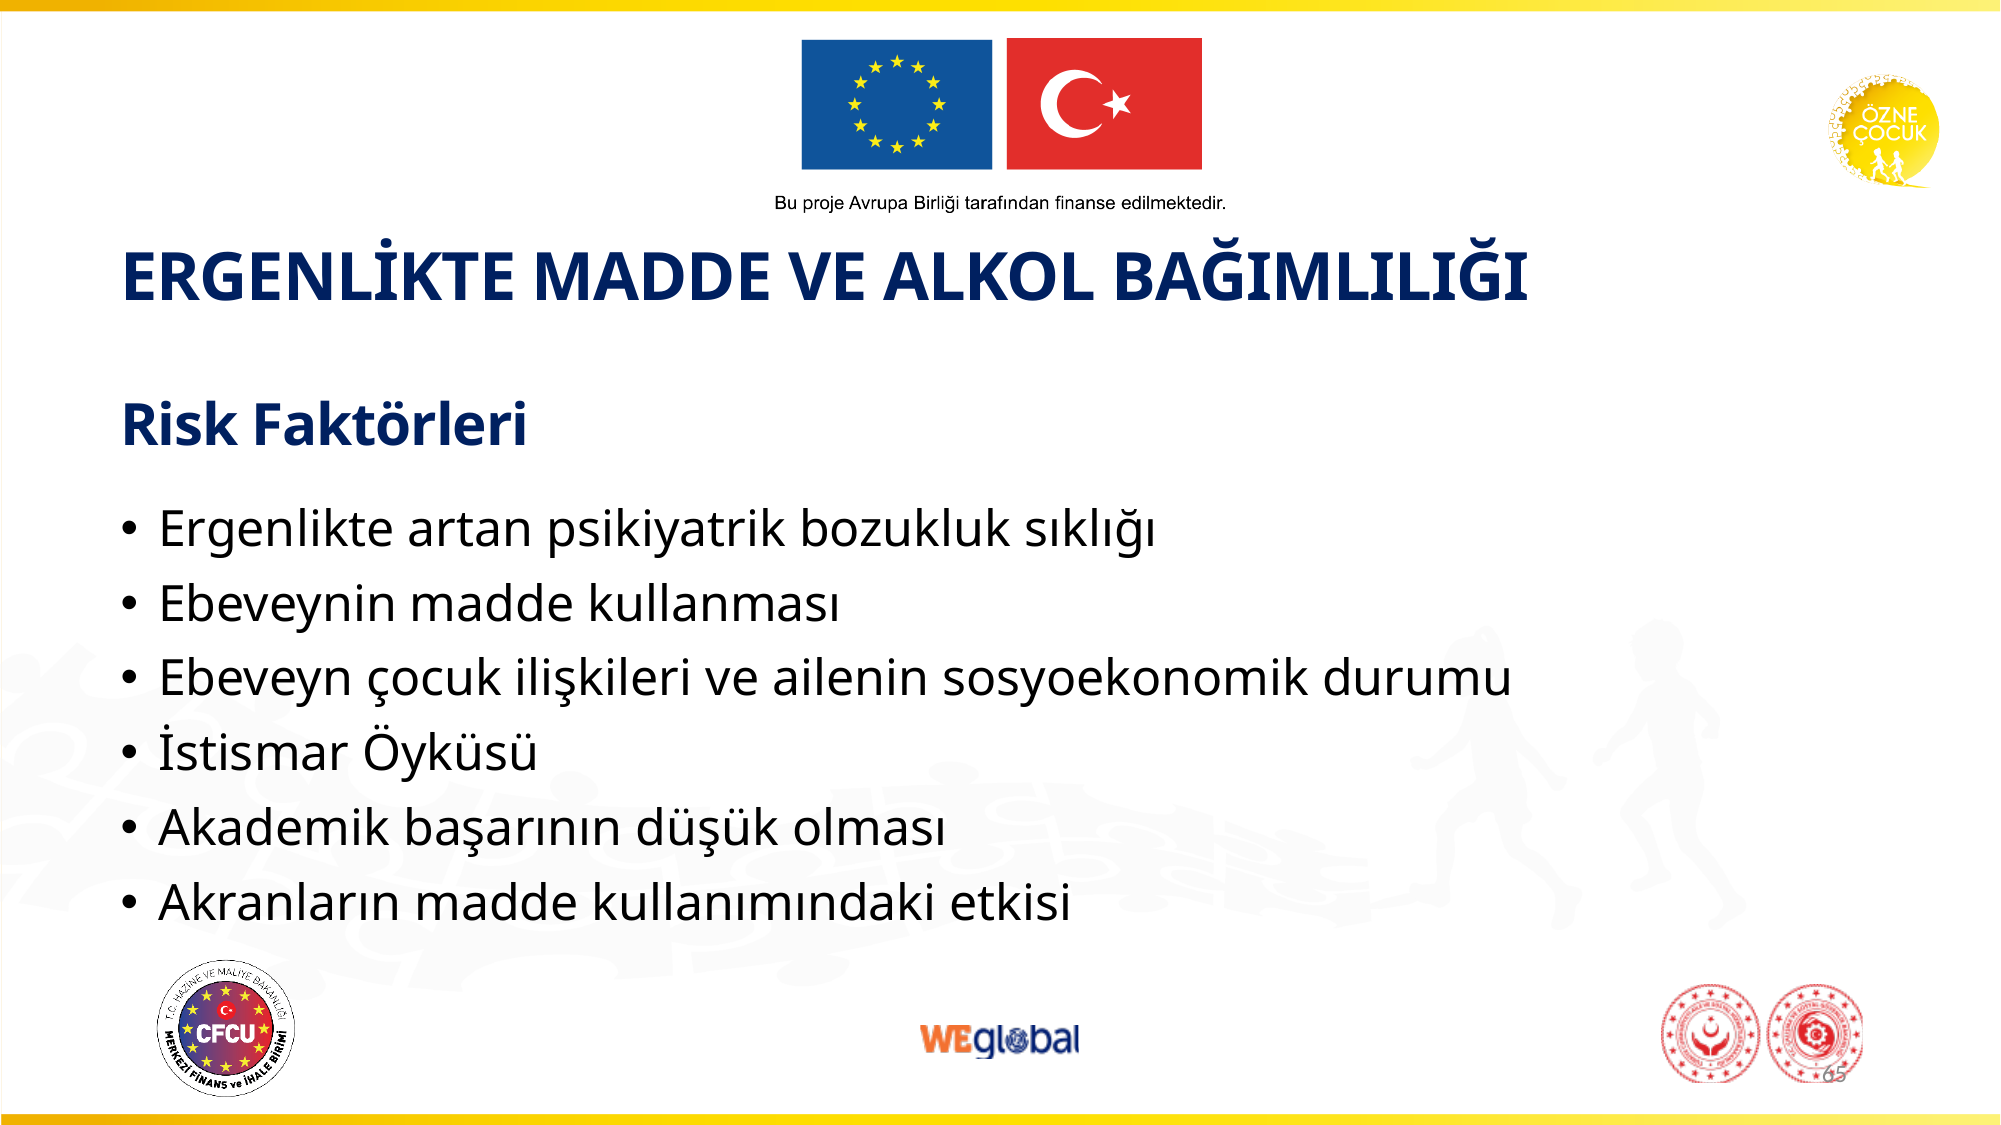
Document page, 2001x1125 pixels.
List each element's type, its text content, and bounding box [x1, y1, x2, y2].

text_box ERGENLİKTE MADDE VE ALKOL BAĞIMLILIĞI Risk Faktörleri [105, 205, 1855, 496]
list Ergenlikte artan psikiyatrik bozukluk sıklığı Ebeveynin madde kullanması Ebeveyn çocuk ilişkileri ve ailenin sosyoekonomik durumu İstismar Öyküsü Akademik başarının düşük olması Akranların madde kullanımındaki etkisi [105, 495, 1863, 1043]
picture [0, 0, 2001, 1125]
slide_number 65 [1412, 1042, 1863, 1103]
